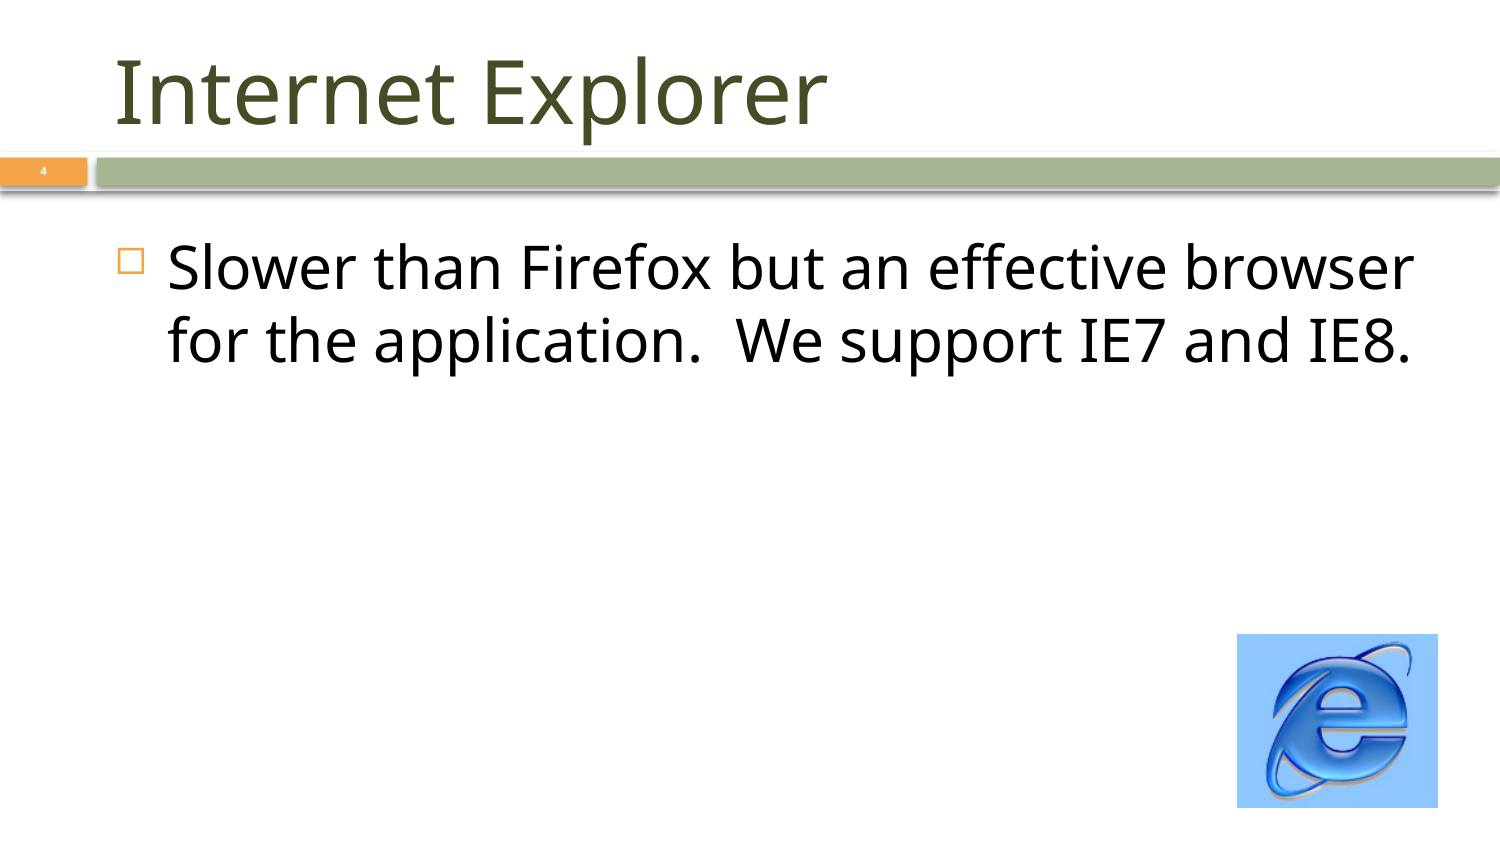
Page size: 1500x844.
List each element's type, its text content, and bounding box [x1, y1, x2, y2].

title Internet Explorer [99, 27, 1438, 151]
list Slower than Firefox but an effective browser for the application. We support IE7 and IE8. [99, 221, 1438, 760]
picture [1237, 633, 1438, 808]
slide_number 4 [0, 156, 88, 187]
